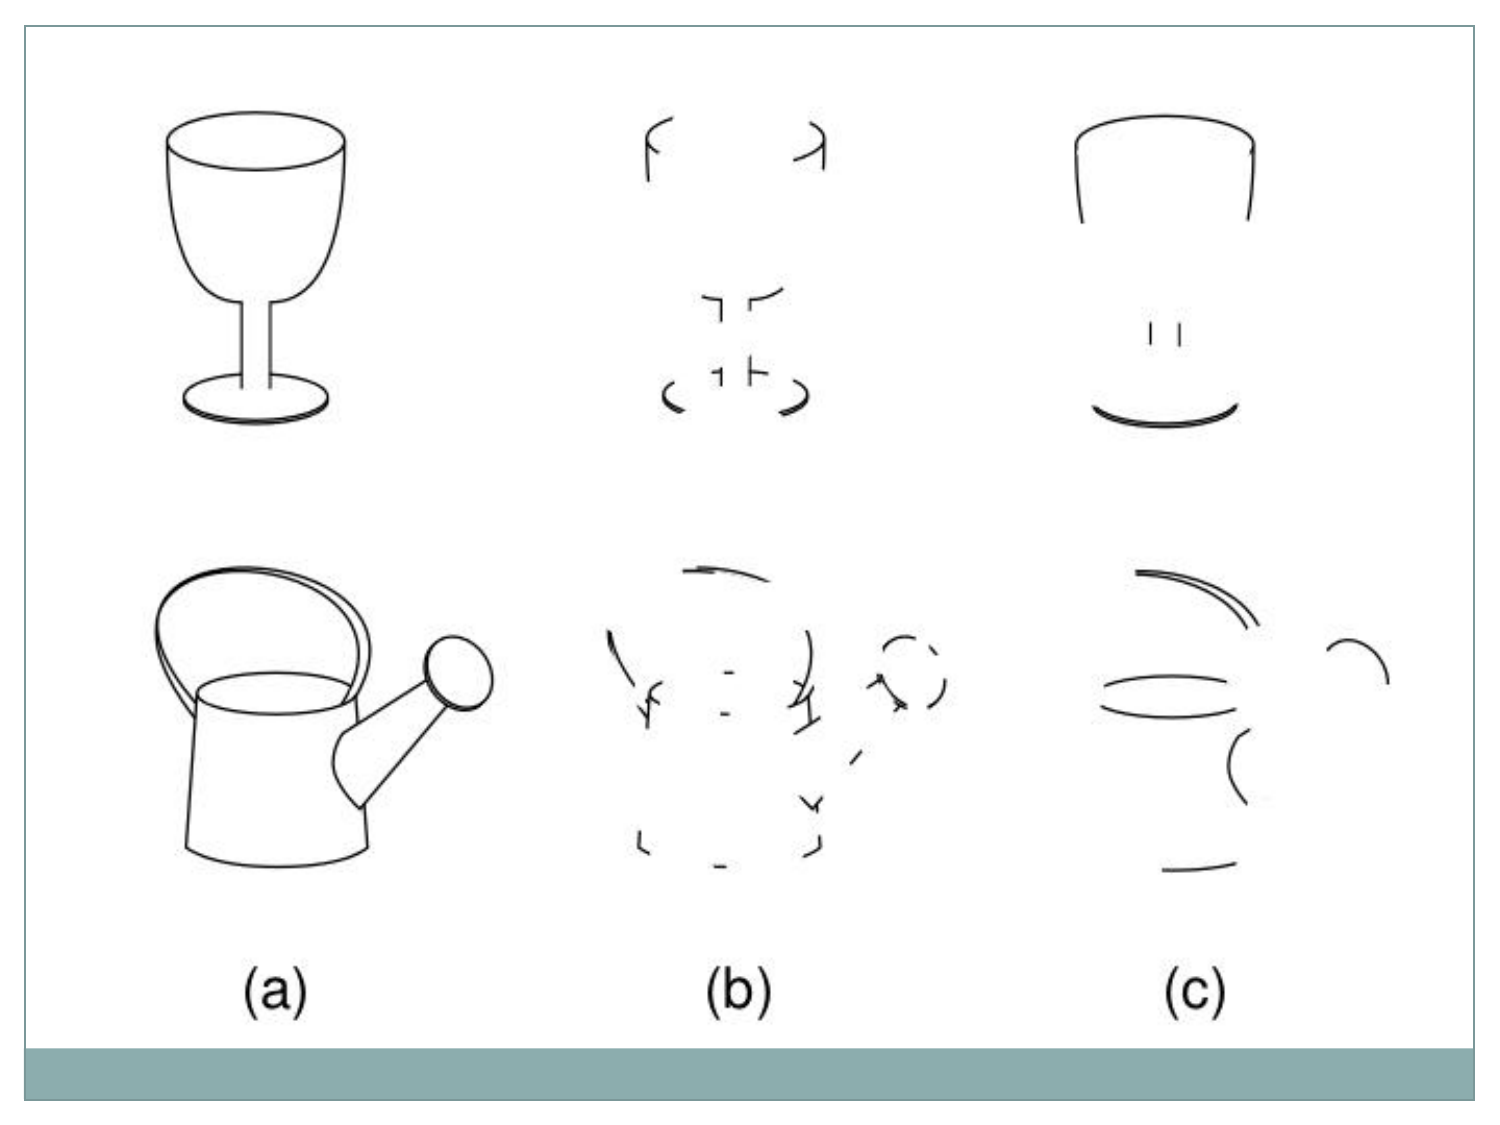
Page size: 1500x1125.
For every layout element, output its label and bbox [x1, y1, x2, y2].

picture [74, 74, 1424, 1049]
